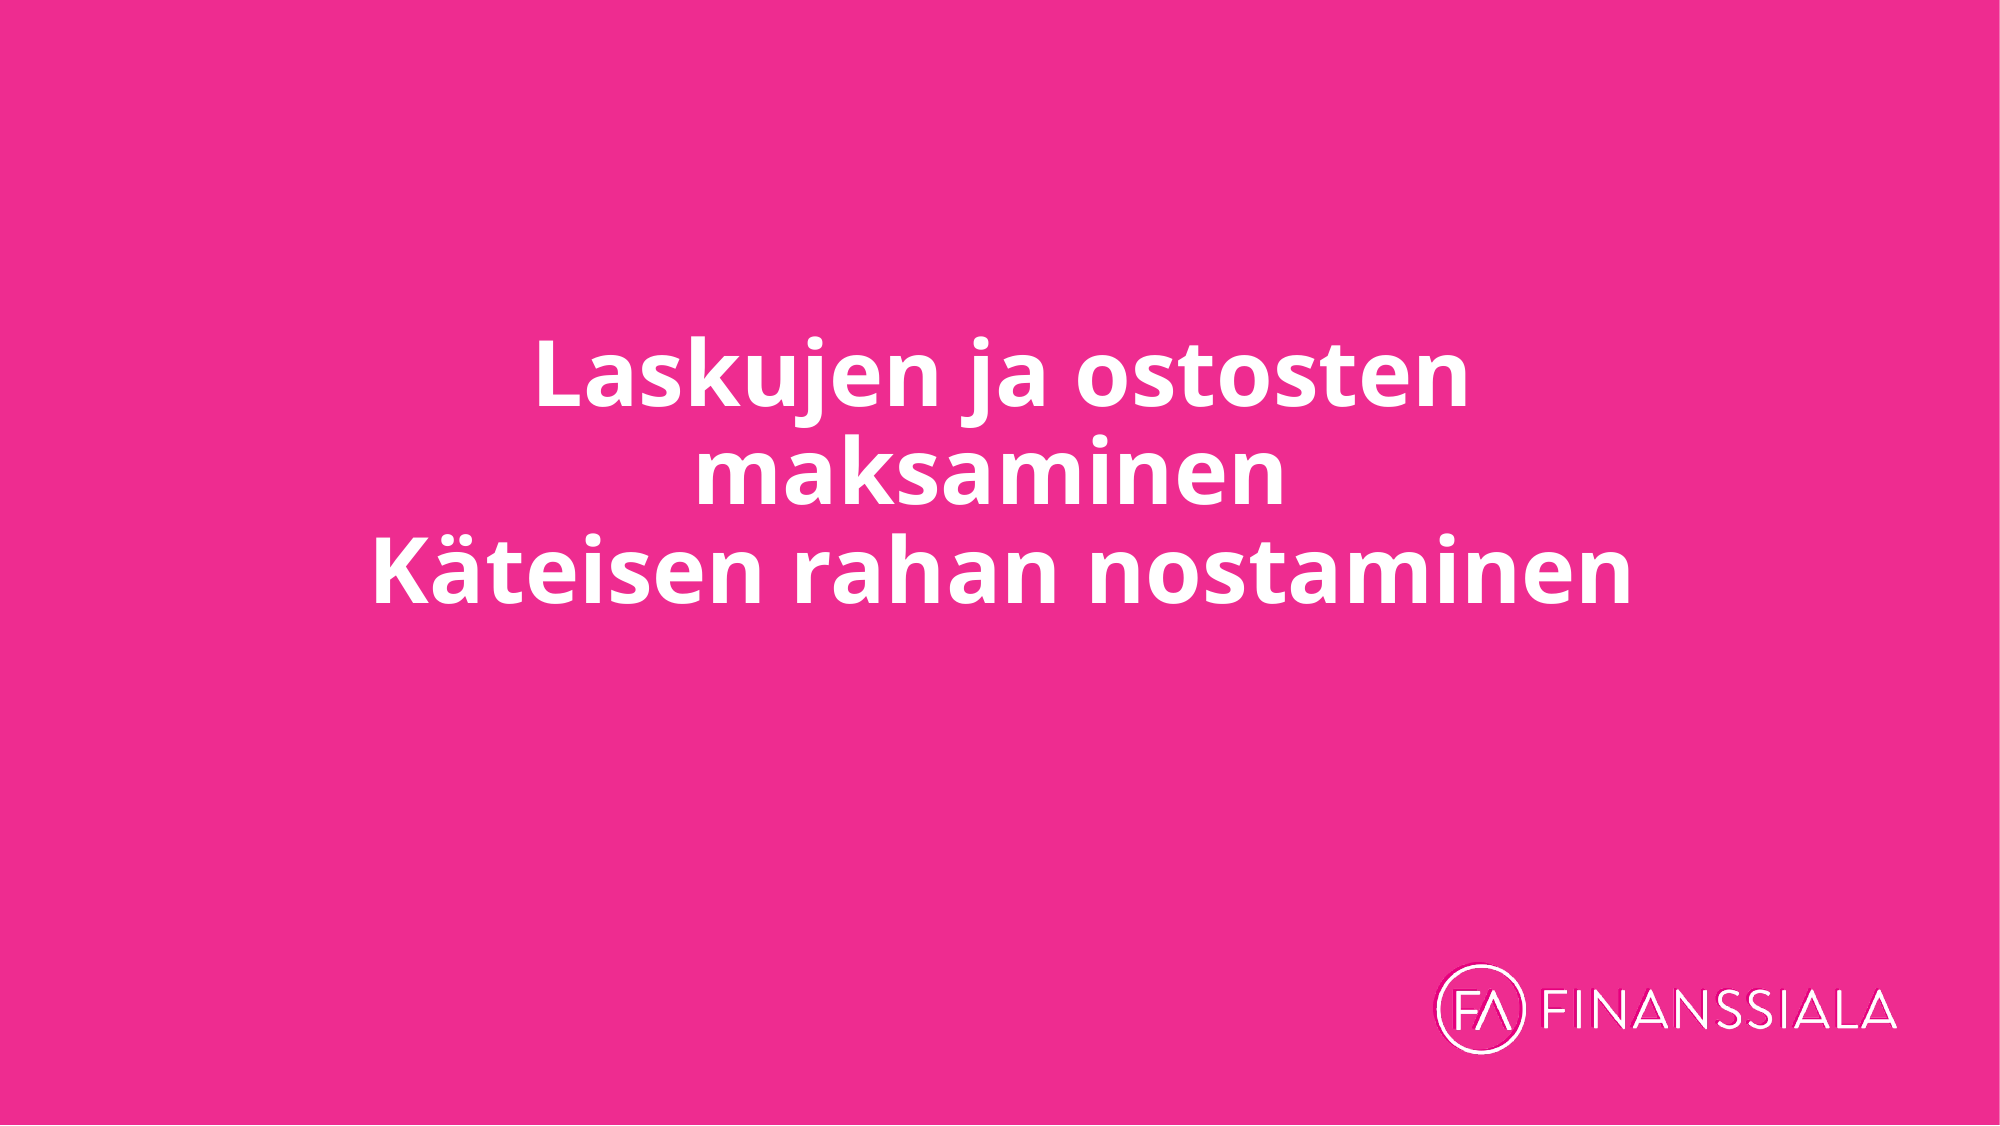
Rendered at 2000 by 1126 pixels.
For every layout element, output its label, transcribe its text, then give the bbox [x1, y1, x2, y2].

picture [1381, 951, 1952, 1063]
title Laskujen ja ostosten maksaminen Käteisen rahan nostaminen [237, 280, 1768, 632]
